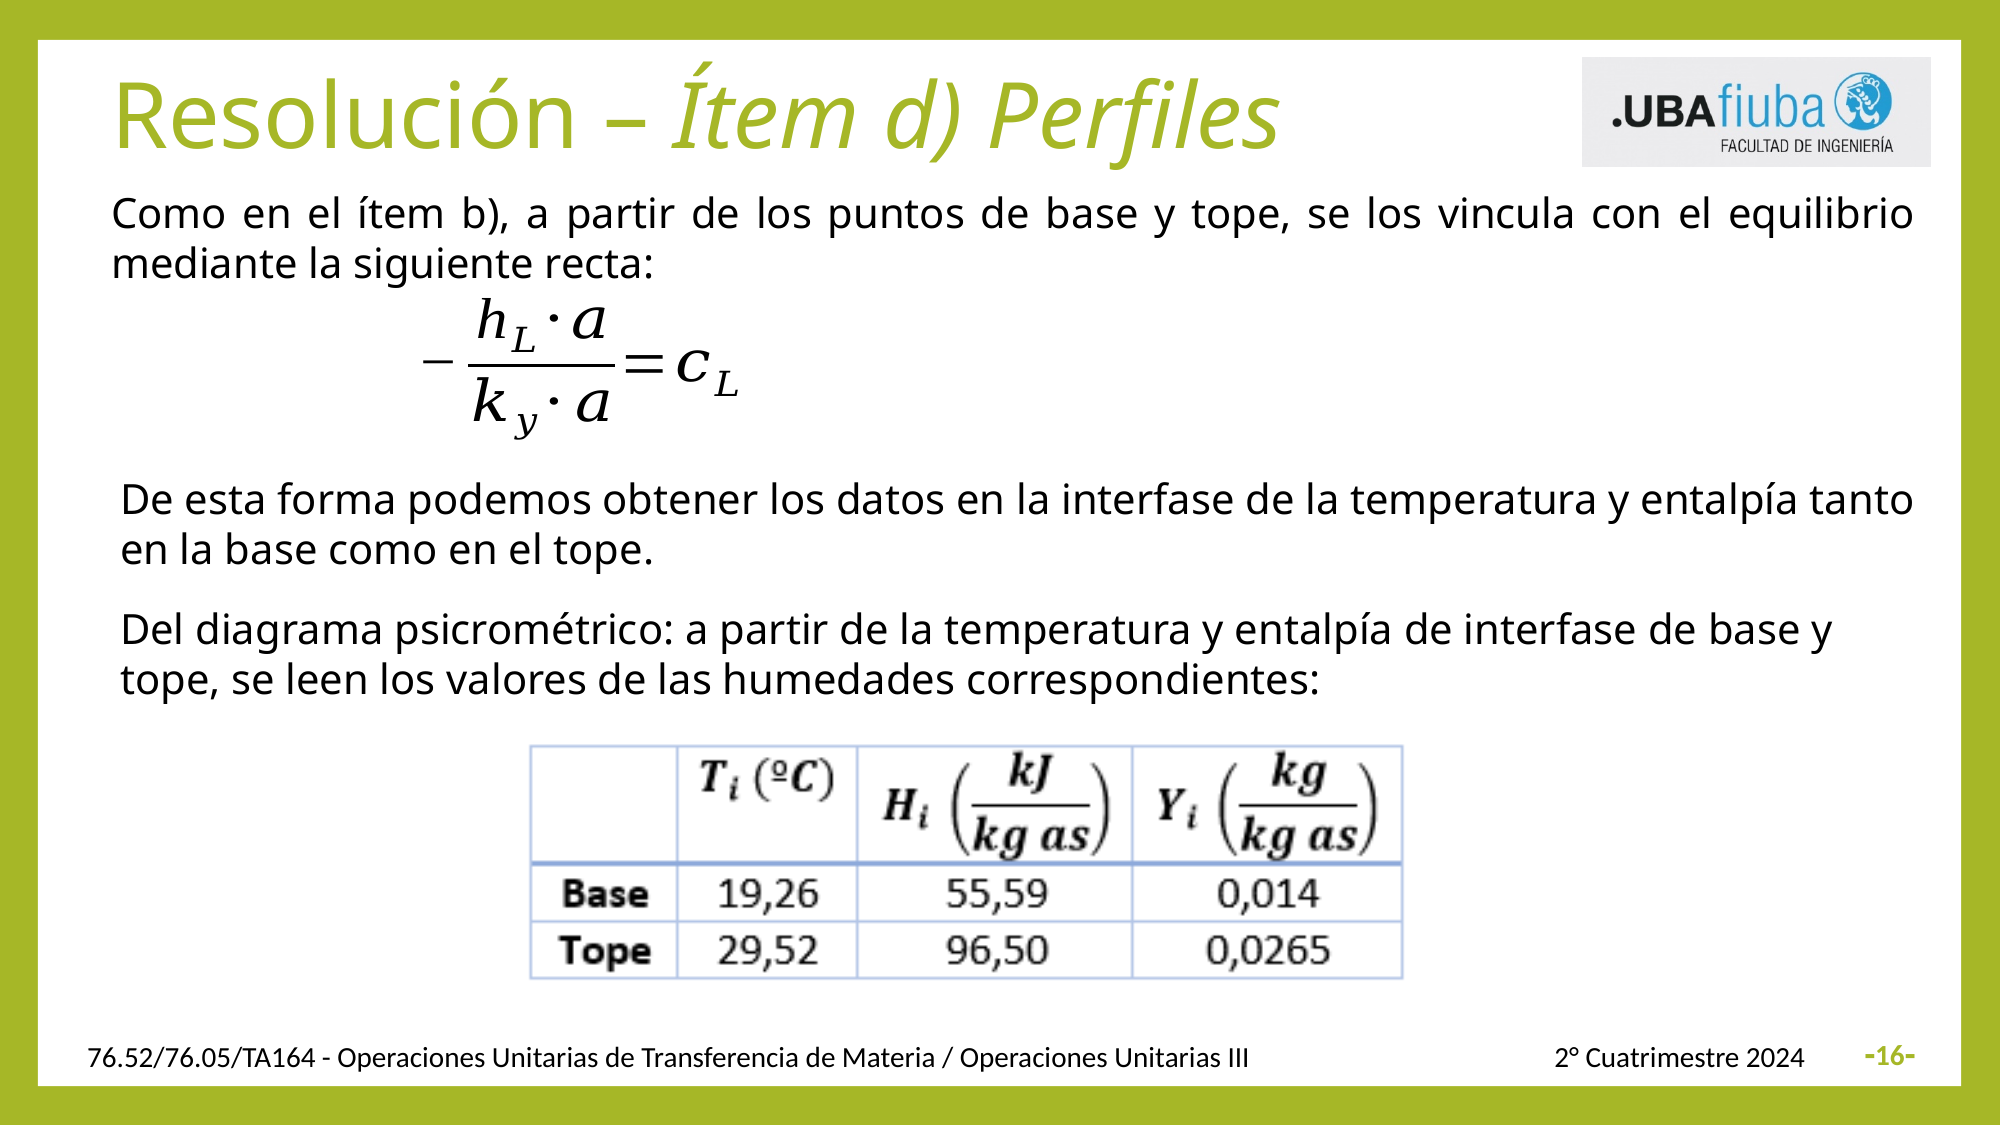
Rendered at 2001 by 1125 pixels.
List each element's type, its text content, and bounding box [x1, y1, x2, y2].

title Resolución – Ítem d) Perfiles [96, 43, 1812, 179]
text_box De esta forma podemos obtener los datos en la interfase de la temperatura y entalpía tanto en la base como en el tope. [105, 465, 1950, 581]
picture [1582, 57, 1931, 167]
text_box Como en el ítem b), a partir de los puntos de base y tope, se los vincula con el equilibrio mediante la siguiente recta: [96, 179, 1931, 294]
footer 76.52/76.05/TA164 - Operaciones Unitarias de Transferencia de Materia / Operaciones Unitarias III 2° Cuatrimestre 2024 [71, 1025, 1844, 1086]
slide_number -16- [1843, 1022, 1931, 1083]
text_box Del diagrama psicrométrico: a partir de la temperatura y entalpía de interfase de base y tope, se leen los valores de las humedades correspondientes: [105, 595, 1888, 711]
picture [519, 738, 1412, 989]
